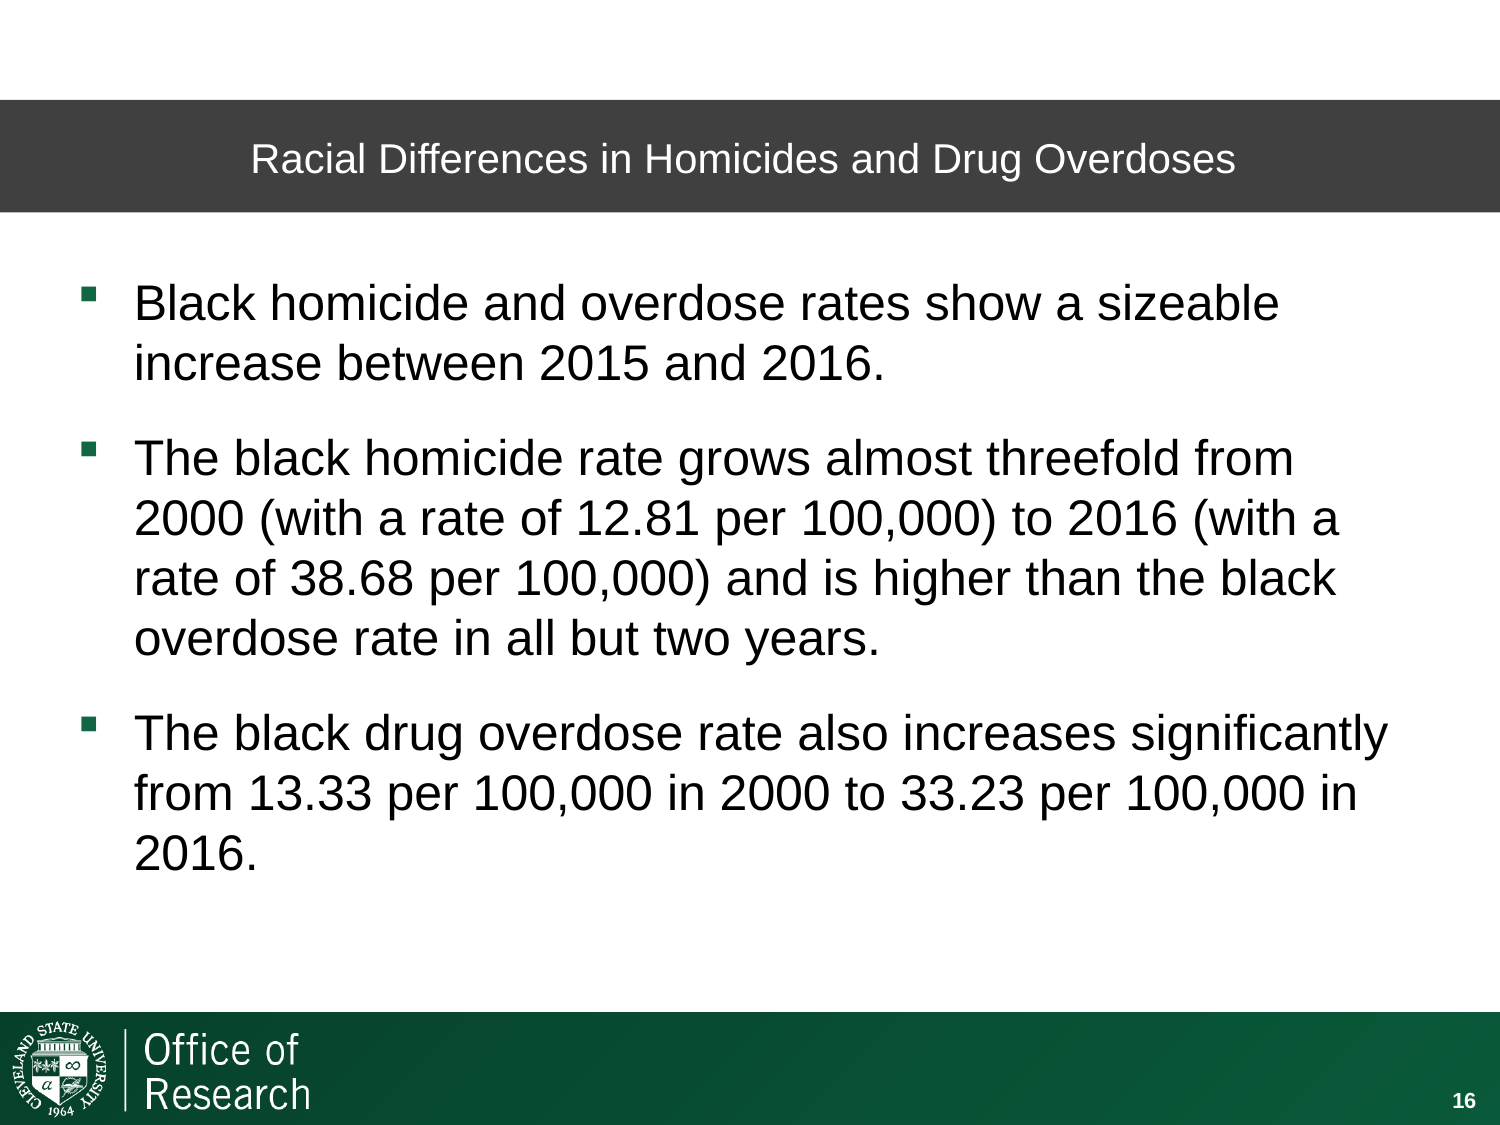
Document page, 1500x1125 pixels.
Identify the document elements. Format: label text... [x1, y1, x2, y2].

title Racial Differences in Homicides and Drug Overdoses [62, 117, 1425, 197]
list Black homicide and overdose rates show a sizeable increase between 2015 and 2016. The black homicide rate grows almost threefold from 2000 (with a rate of 12.81 per 100,000) to 2016 (with a rate of 38.68 per 100,000) and is higher than the black overdose rate in all but two years. The black drug overdose rate also increases significantly from 13.33 per 100,000 in 2000 to 33.23 per 100,000 in 2016. [62, 263, 1425, 997]
slide_number 16 [1437, 1079, 1500, 1122]
